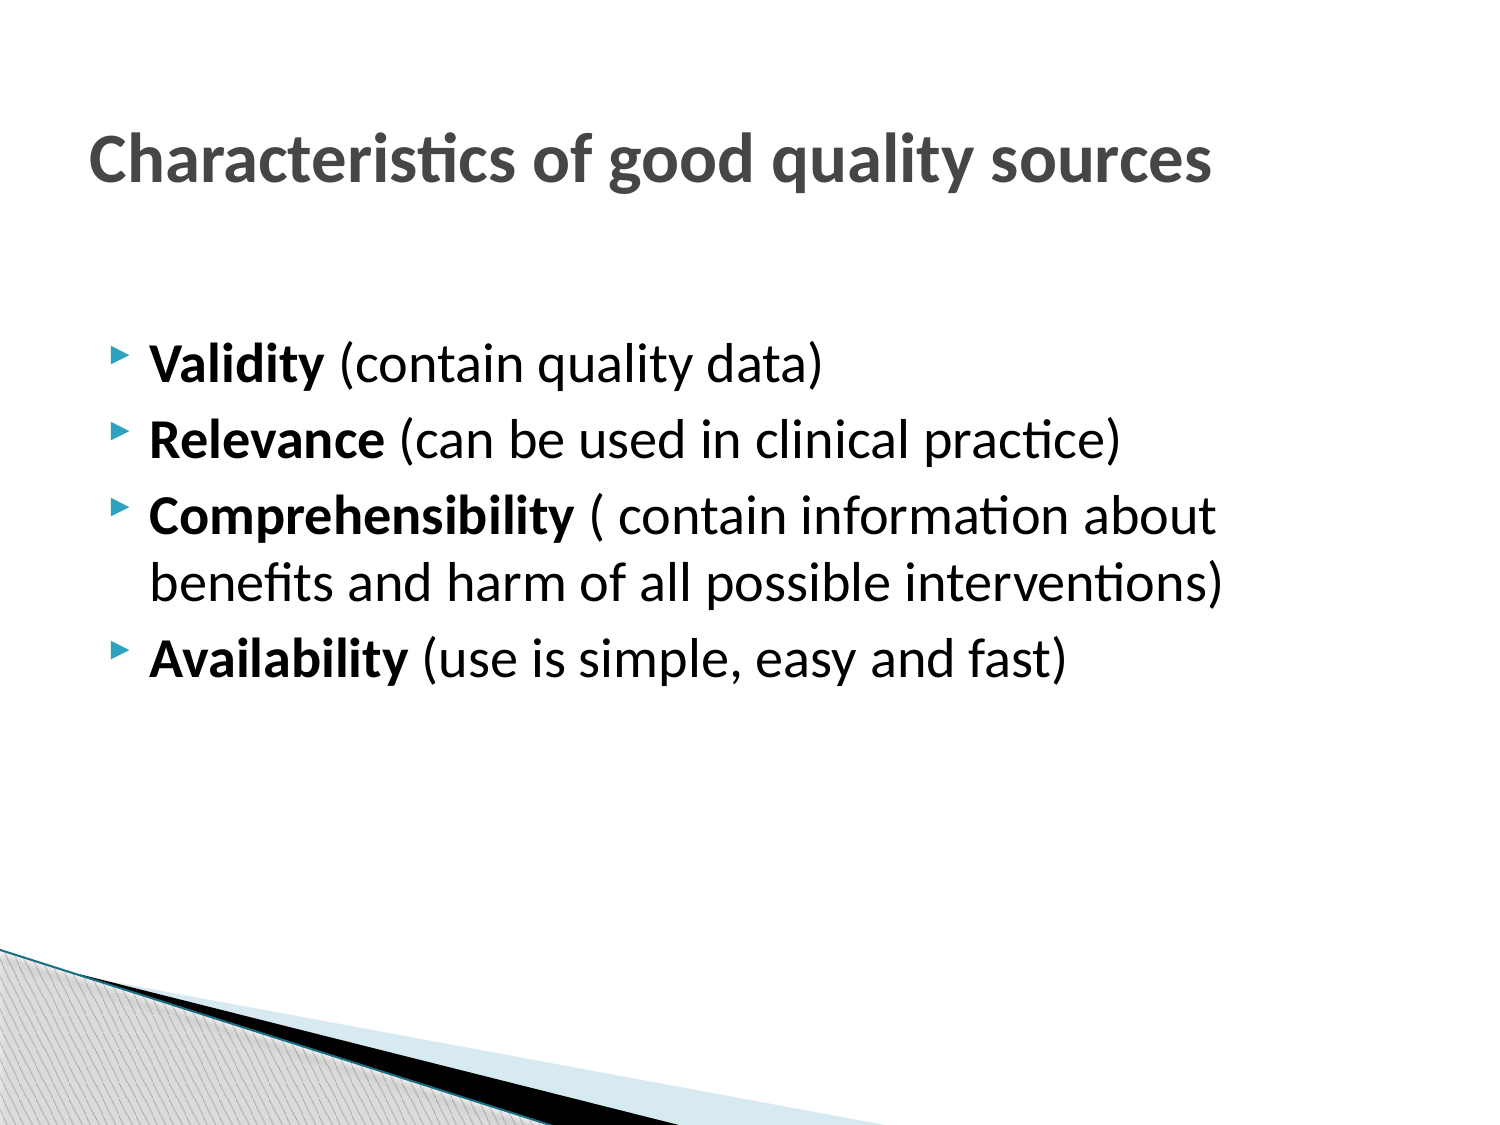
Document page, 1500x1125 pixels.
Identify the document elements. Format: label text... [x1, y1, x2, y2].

list Validity (contain quality data) Relevance (can be used in clinical practice) Comprehensibility ( contain information about benefits and harm of all possible interventions) Availability (use is simple, easy and fast) [75, 243, 1425, 986]
title Characteristics of good quality sources [75, 103, 1425, 243]
